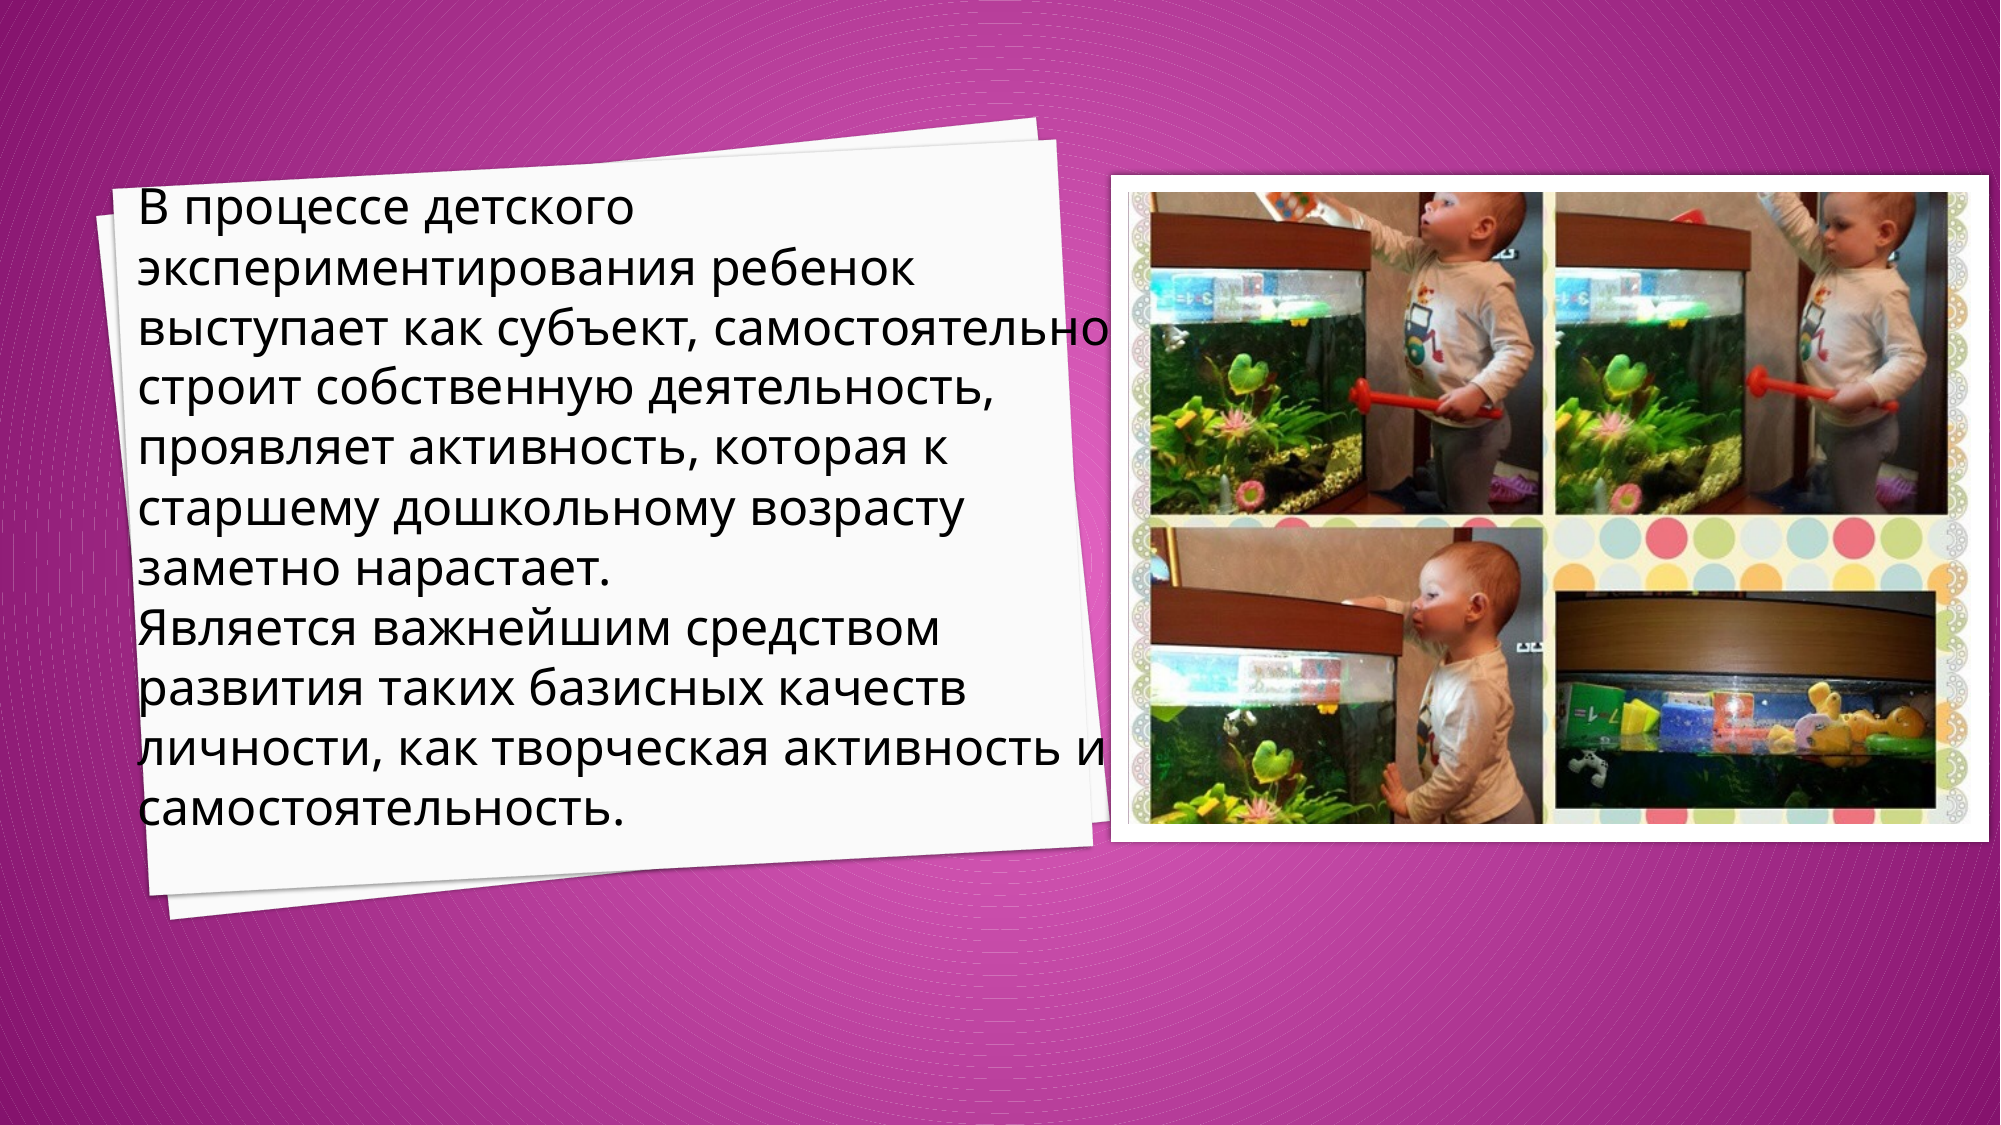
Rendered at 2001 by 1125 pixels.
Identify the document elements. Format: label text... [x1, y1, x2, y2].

picture [1127, 191, 1972, 825]
list В процессе детского экспериментирования ребенок выступает как субъект, самостоятельно строит собственную деятельность, проявляет активность, которая к старшему дошкольному возрасту заметно нарастает. Является важнейшим средством развития таких базисных качеств личности, как творческая активность и самостоятельность. [124, 174, 1112, 864]
